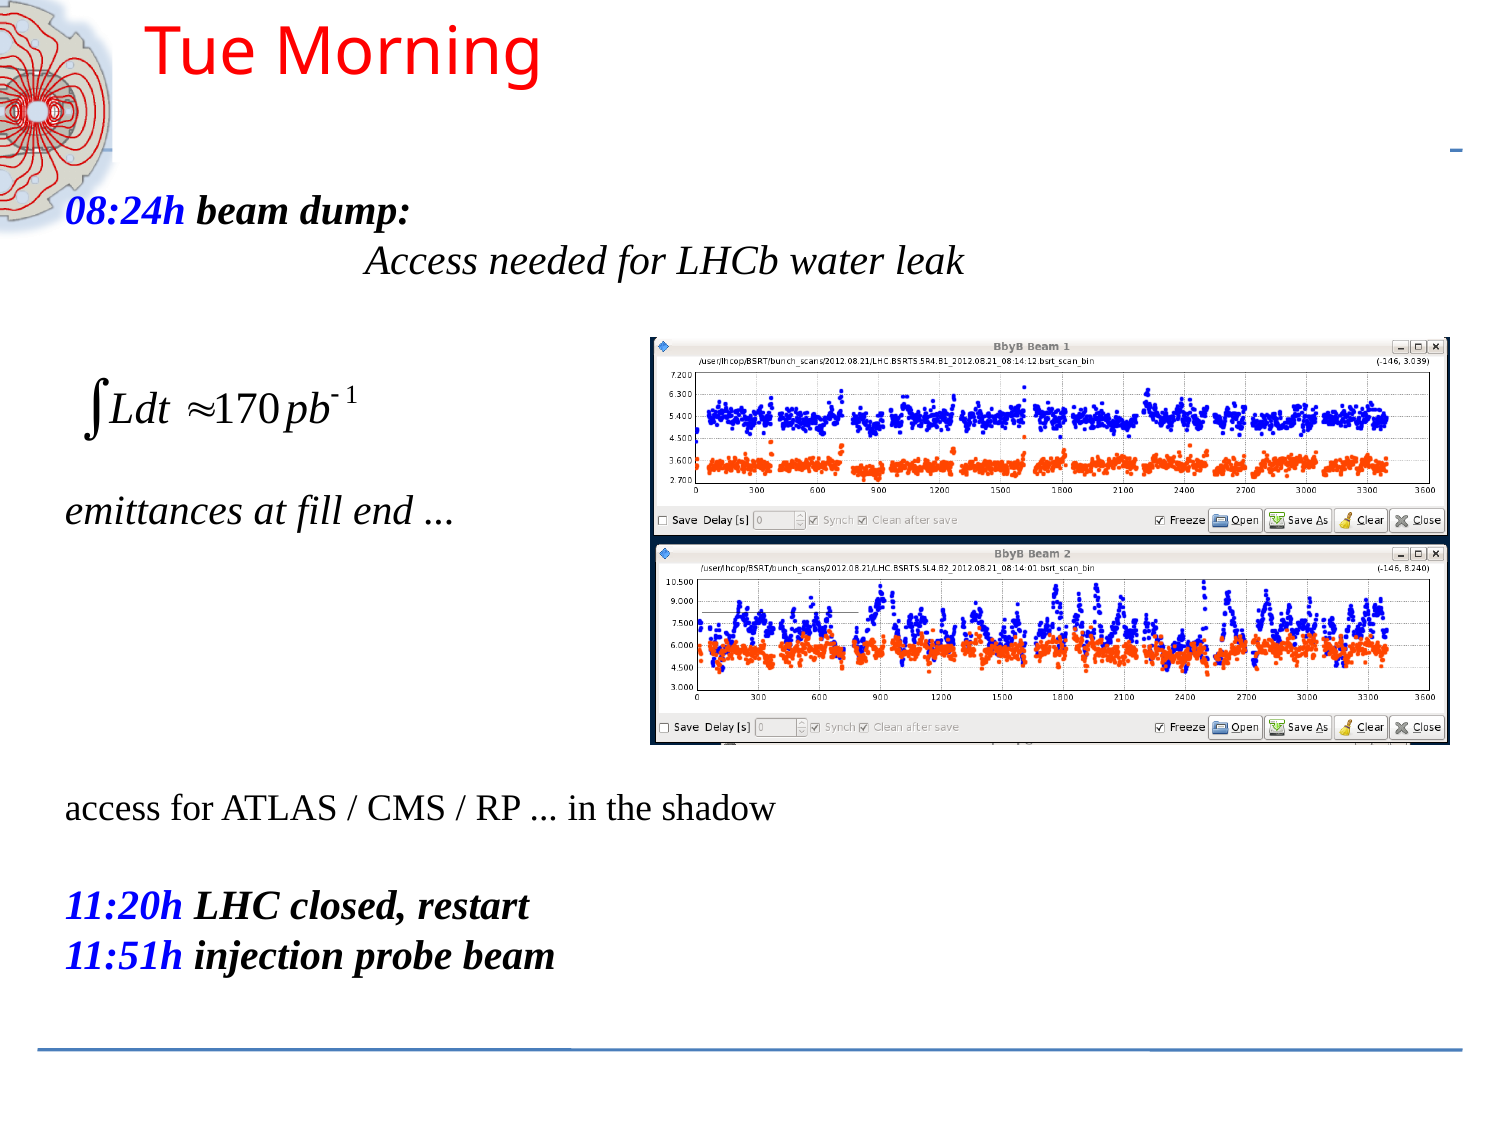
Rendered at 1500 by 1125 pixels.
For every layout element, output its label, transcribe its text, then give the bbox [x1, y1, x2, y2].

picture [649, 337, 1451, 745]
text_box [62, 374, 363, 451]
text_box Tue Morning [112, 0, 1450, 163]
text_box 08:24h beam dump: Access needed for LHCb water leak emittances at fill end ... access for ATLAS / CMS / RP ... in the shadow 11:20h LHC closed, restart 11:51h injection probe beam [49, 125, 1463, 1125]
picture [0, 2, 108, 220]
